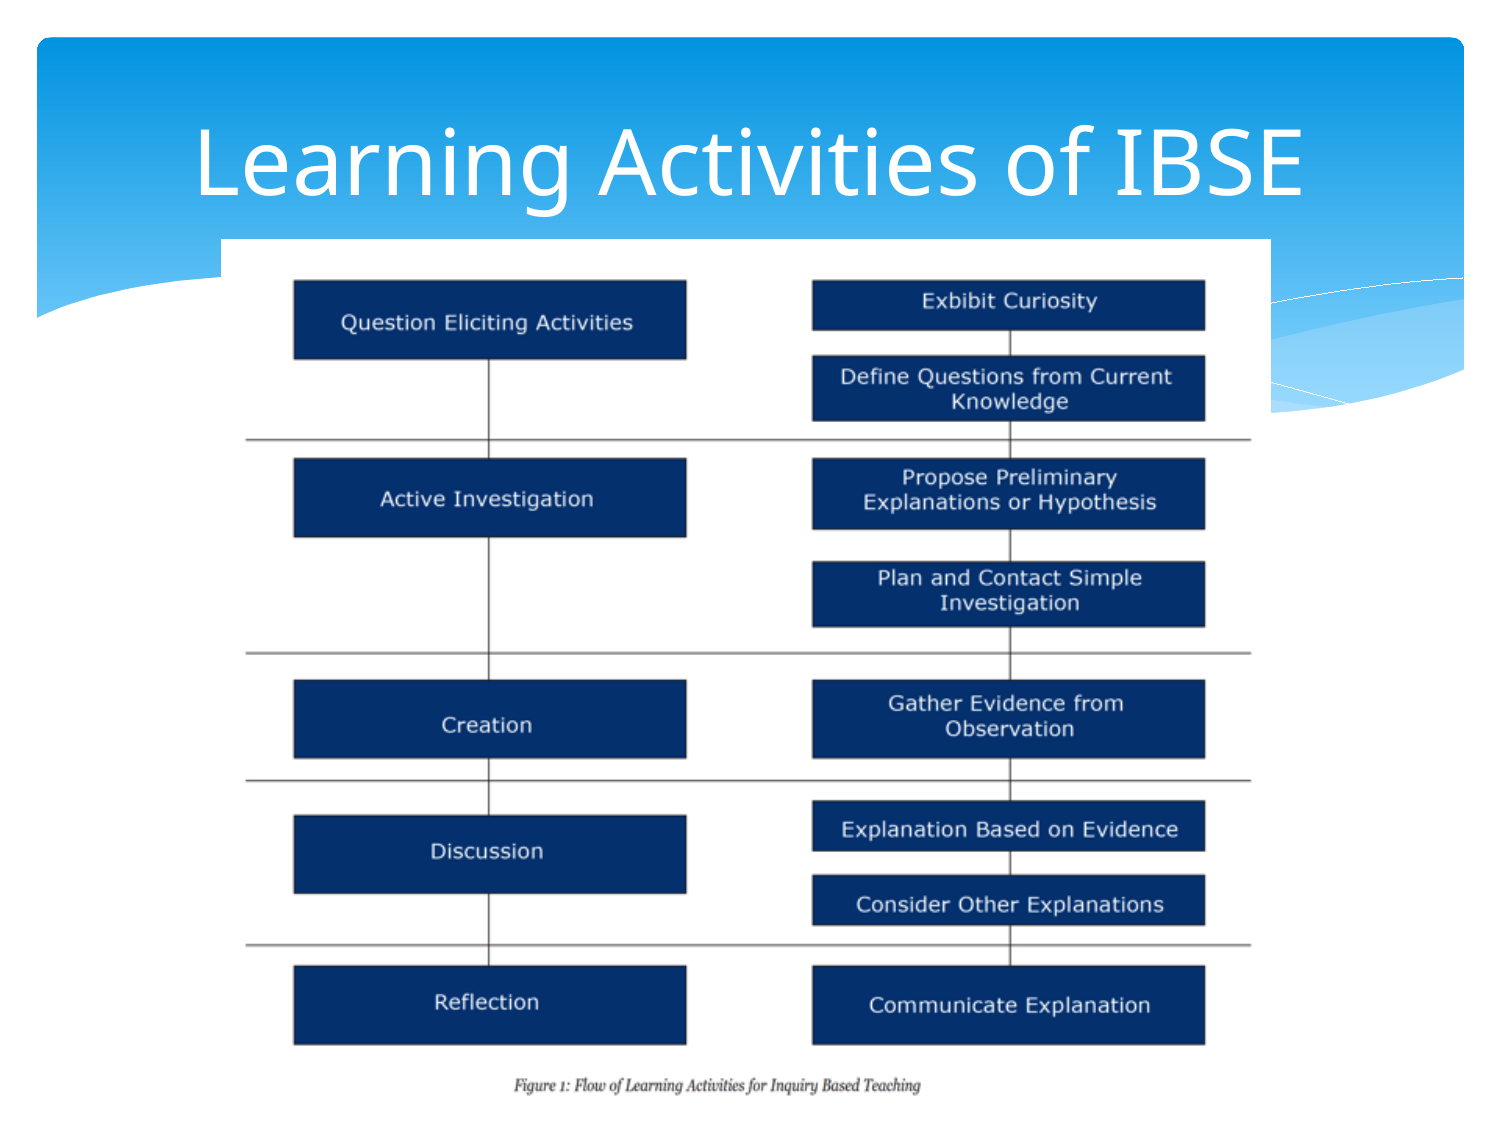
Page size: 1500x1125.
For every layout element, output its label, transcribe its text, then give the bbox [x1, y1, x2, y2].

title Learning Activities of IBSE [75, 55, 1425, 261]
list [220, 239, 1272, 1125]
